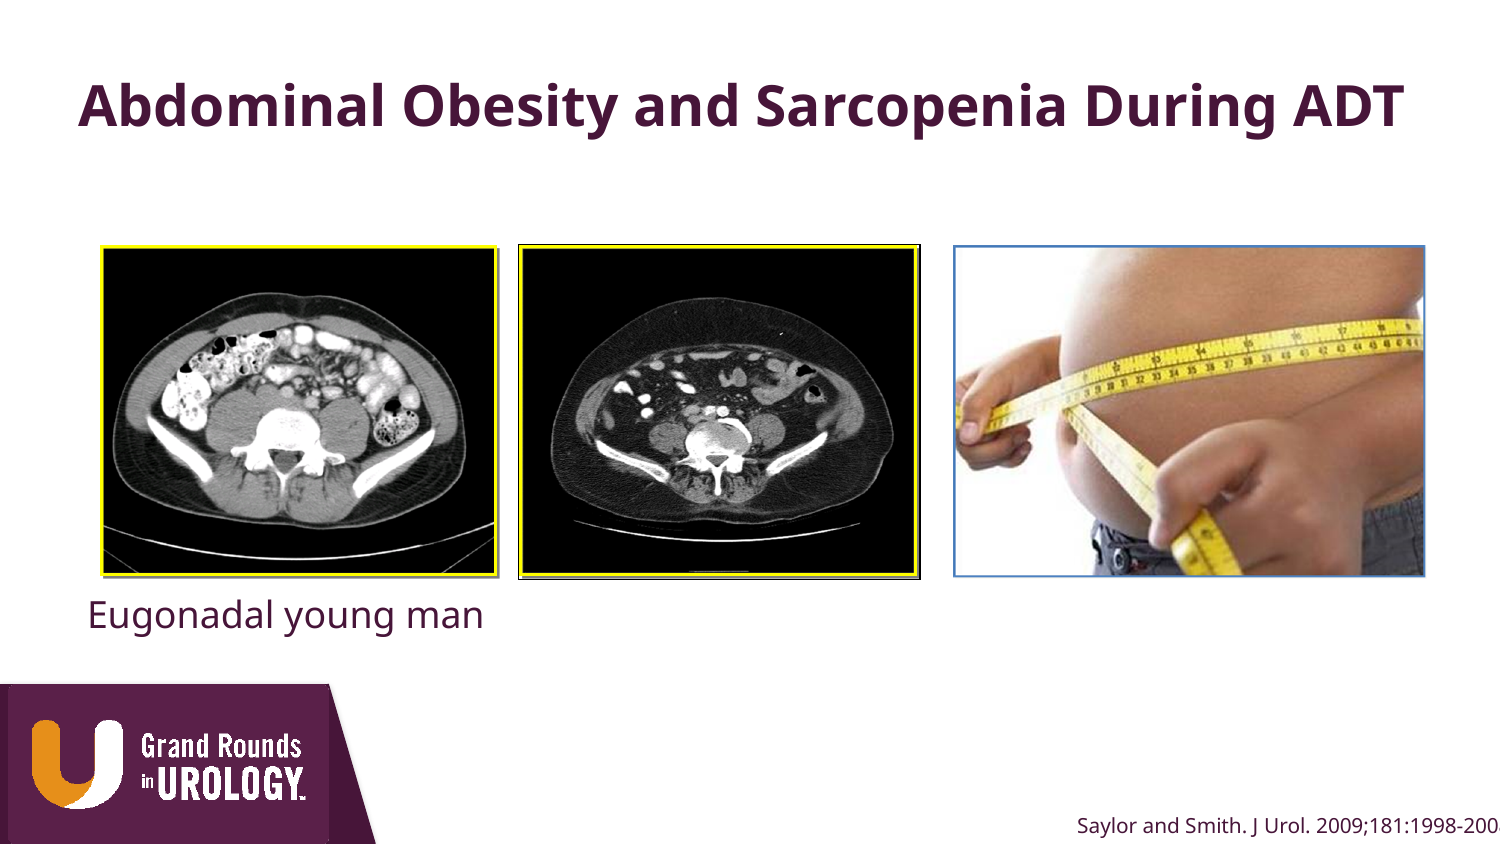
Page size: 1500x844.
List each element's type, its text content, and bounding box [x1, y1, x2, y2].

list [953, 244, 1427, 580]
title Abdominal Obesity and Sarcopenia During ADT [0, 33, 1500, 175]
picture [8, 684, 329, 844]
text_box Saylor and Smith. J Urol. 2009;181:1998-2008 [1062, 804, 1500, 844]
text_box Eugonadal young man [72, 583, 500, 644]
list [519, 244, 920, 580]
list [100, 244, 500, 580]
